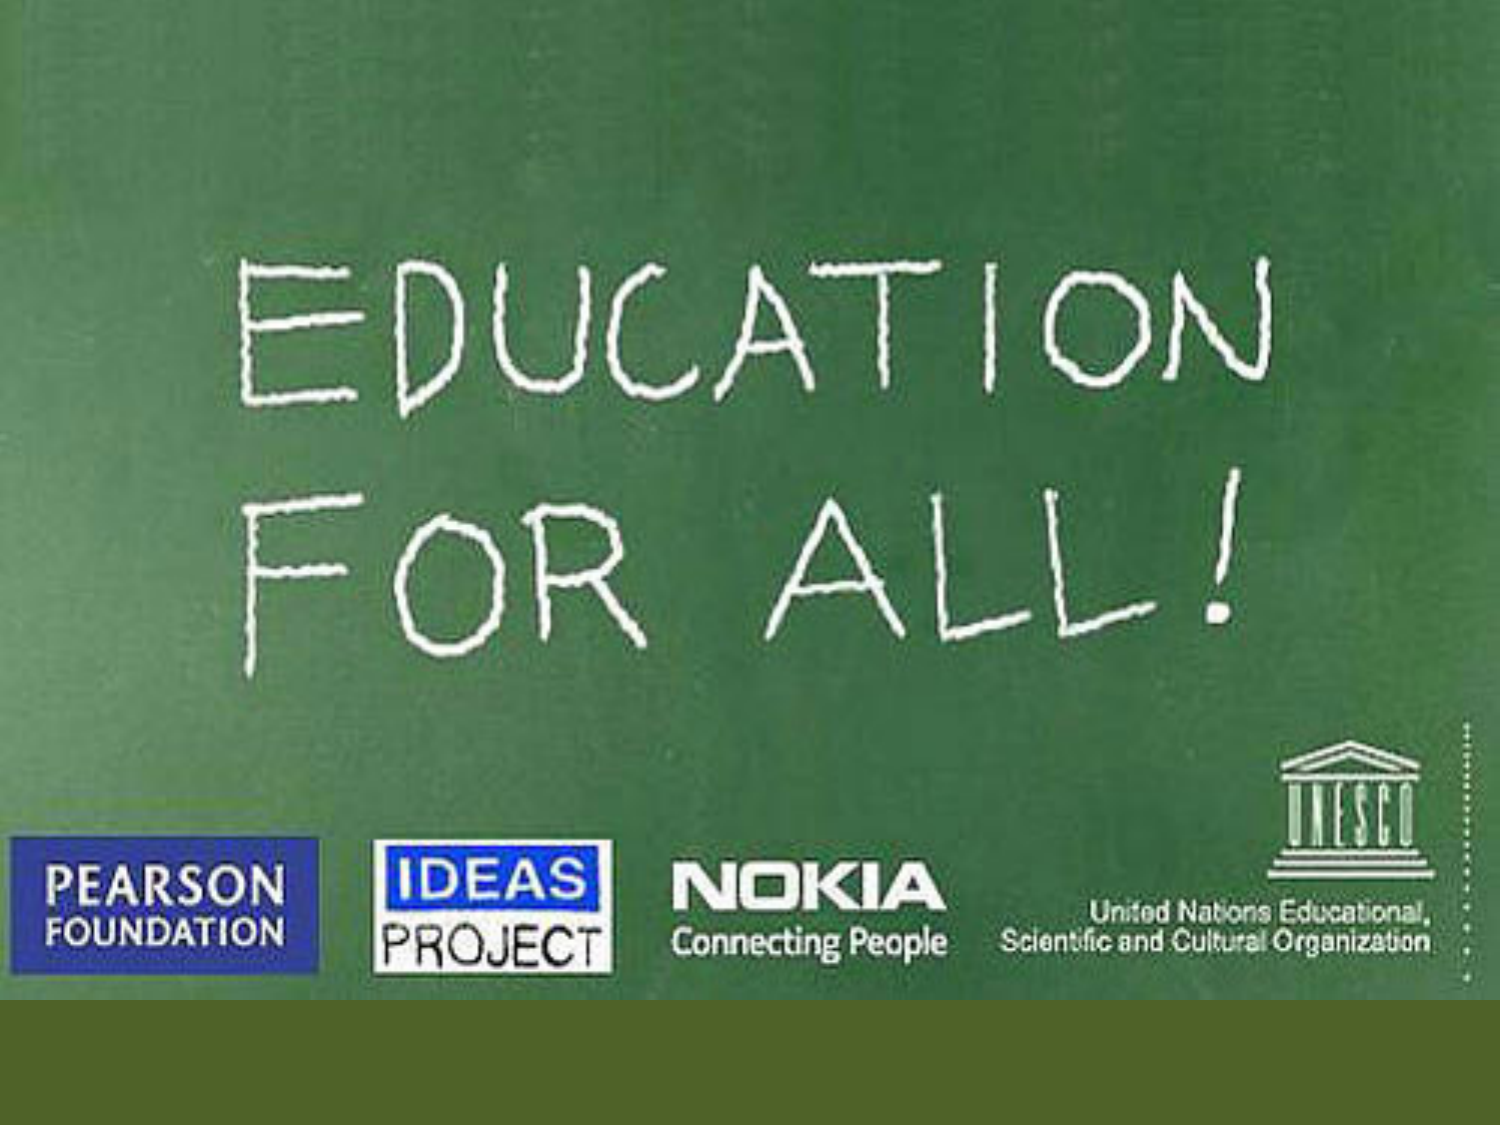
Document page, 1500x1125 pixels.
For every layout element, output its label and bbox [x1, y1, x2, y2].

picture [0, 0, 1500, 1000]
